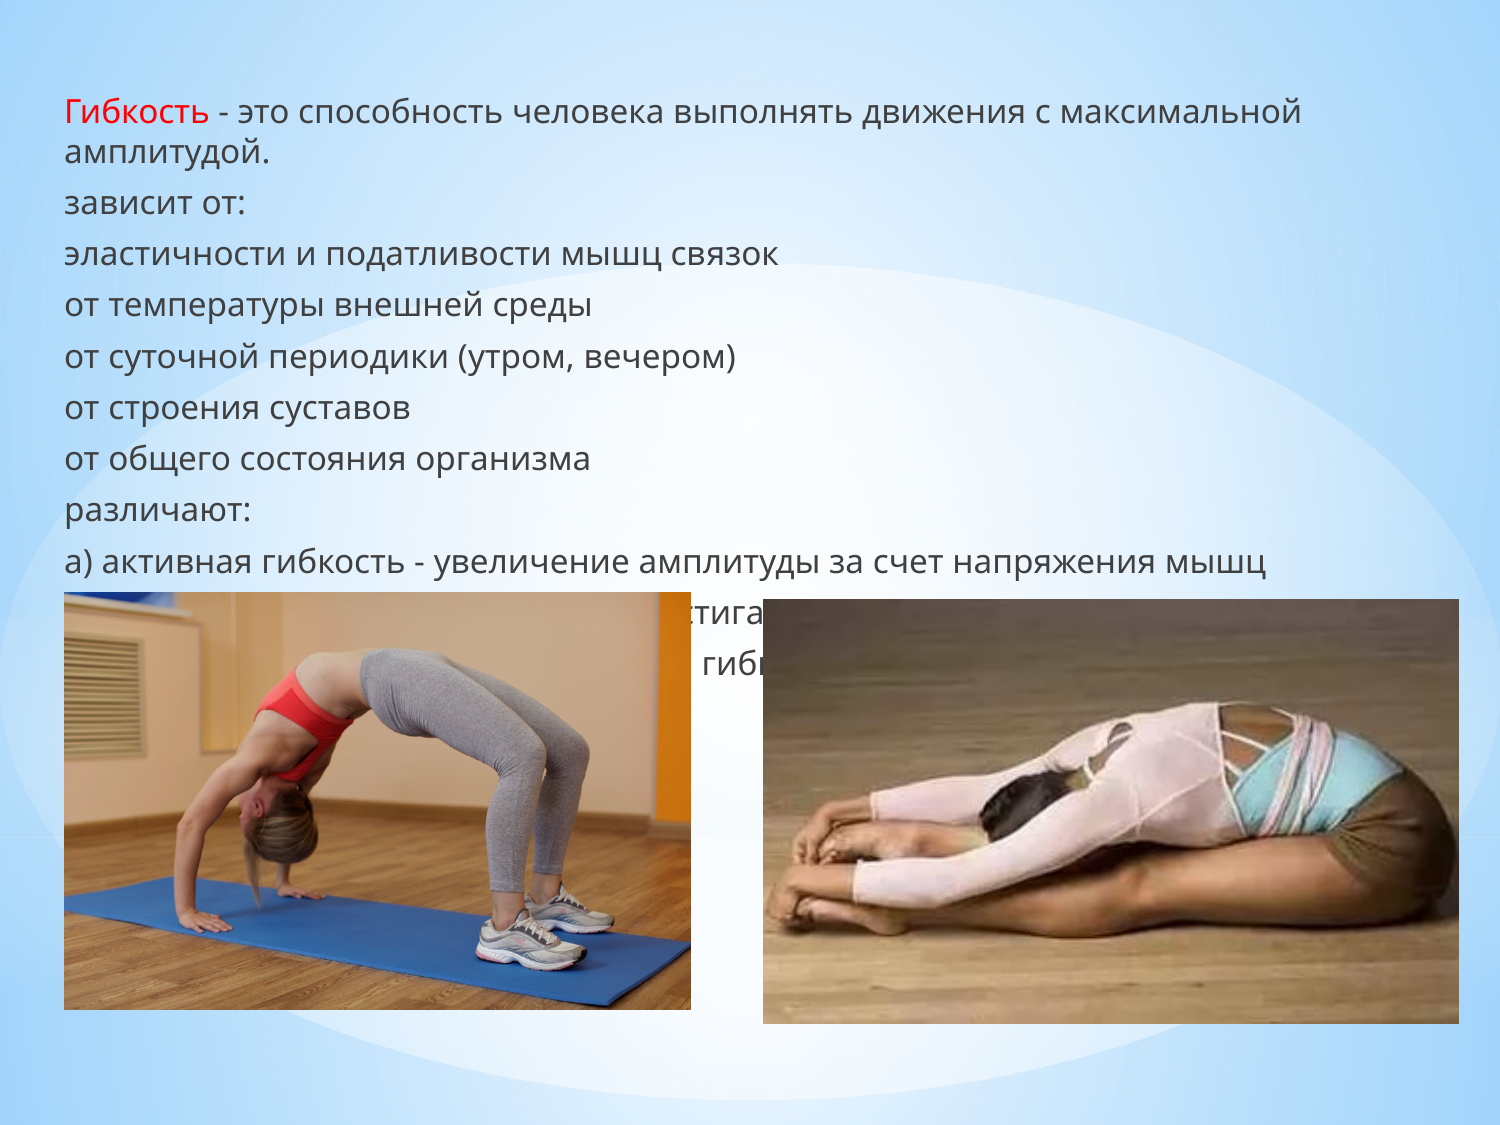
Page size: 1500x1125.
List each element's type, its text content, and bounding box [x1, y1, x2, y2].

picture [763, 599, 1459, 1024]
list Гибкость - это способность человека выполнять движения с максимальной амплитудой. зависит от: эластичности и податливости мышц связок от температуры внешней среды от суточной периодики (утром, вечером) от строения суставов от общего состояния организма различают: a) активная гибкость - увеличение амплитуды за счет напряжения мышц b) пассивная гибкость - амплитуда достигается за счет внешних растягивающих сил разница между активной и пассивной гибкостью называется "запас гибкости" [41, 30, 1483, 690]
picture [64, 592, 692, 1011]
